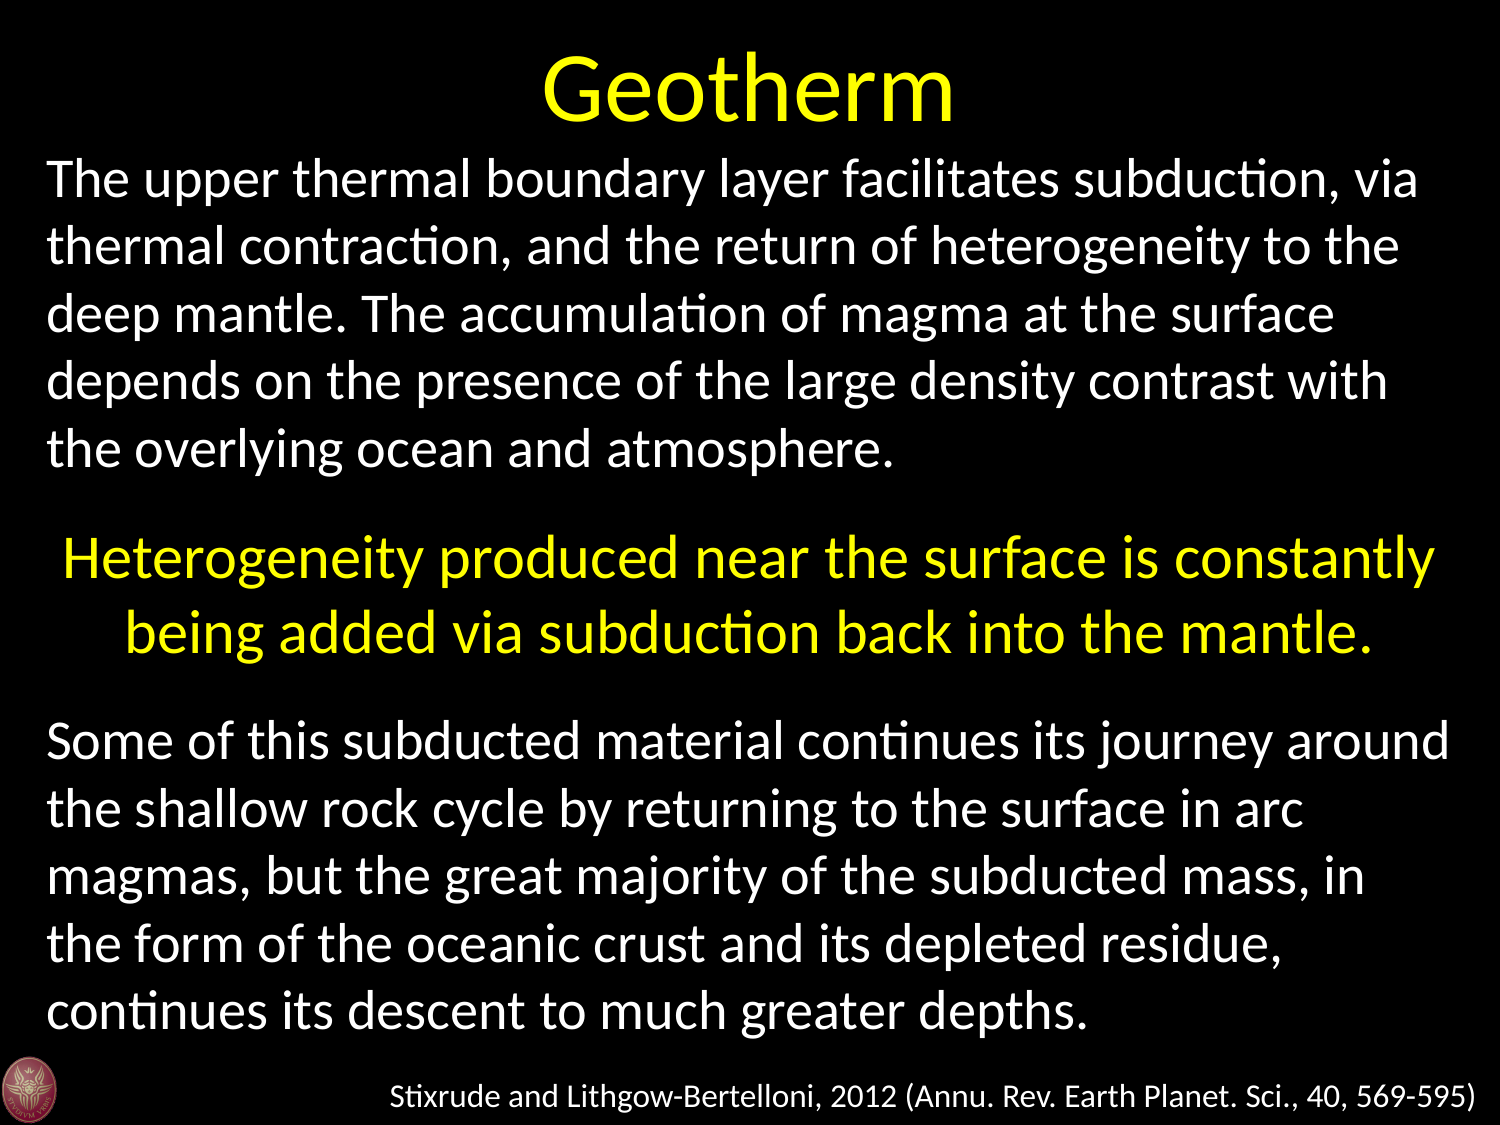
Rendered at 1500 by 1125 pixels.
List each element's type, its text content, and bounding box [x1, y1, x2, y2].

text_box The upper thermal boundary layer facilitates subduction, via thermal contraction, and the return of heterogeneity to the deep mantle. The accumulation of magma at the surface depends on the presence of the large density contrast with the overlying ocean and atmosphere. Heterogeneity produced near the surface is constantly being added via subduction back into the mantle. Some of this subducted material continues its journey around the shallow rock cycle by returning to the surface in arc magmas, but the great majority of the subducted mass, in the form of the oceanic crust and its depleted residue, continues its descent to much greater depths. [31, 133, 1469, 1049]
picture [0, 1055, 60, 1125]
text_box Geotherm [0, 14, 1500, 150]
text_box Stixrude and Lithgow-Bertelloni, 2012 (Annu. Rev. Earth Planet. Sci., 40, 569-595) [300, 1067, 1493, 1122]
